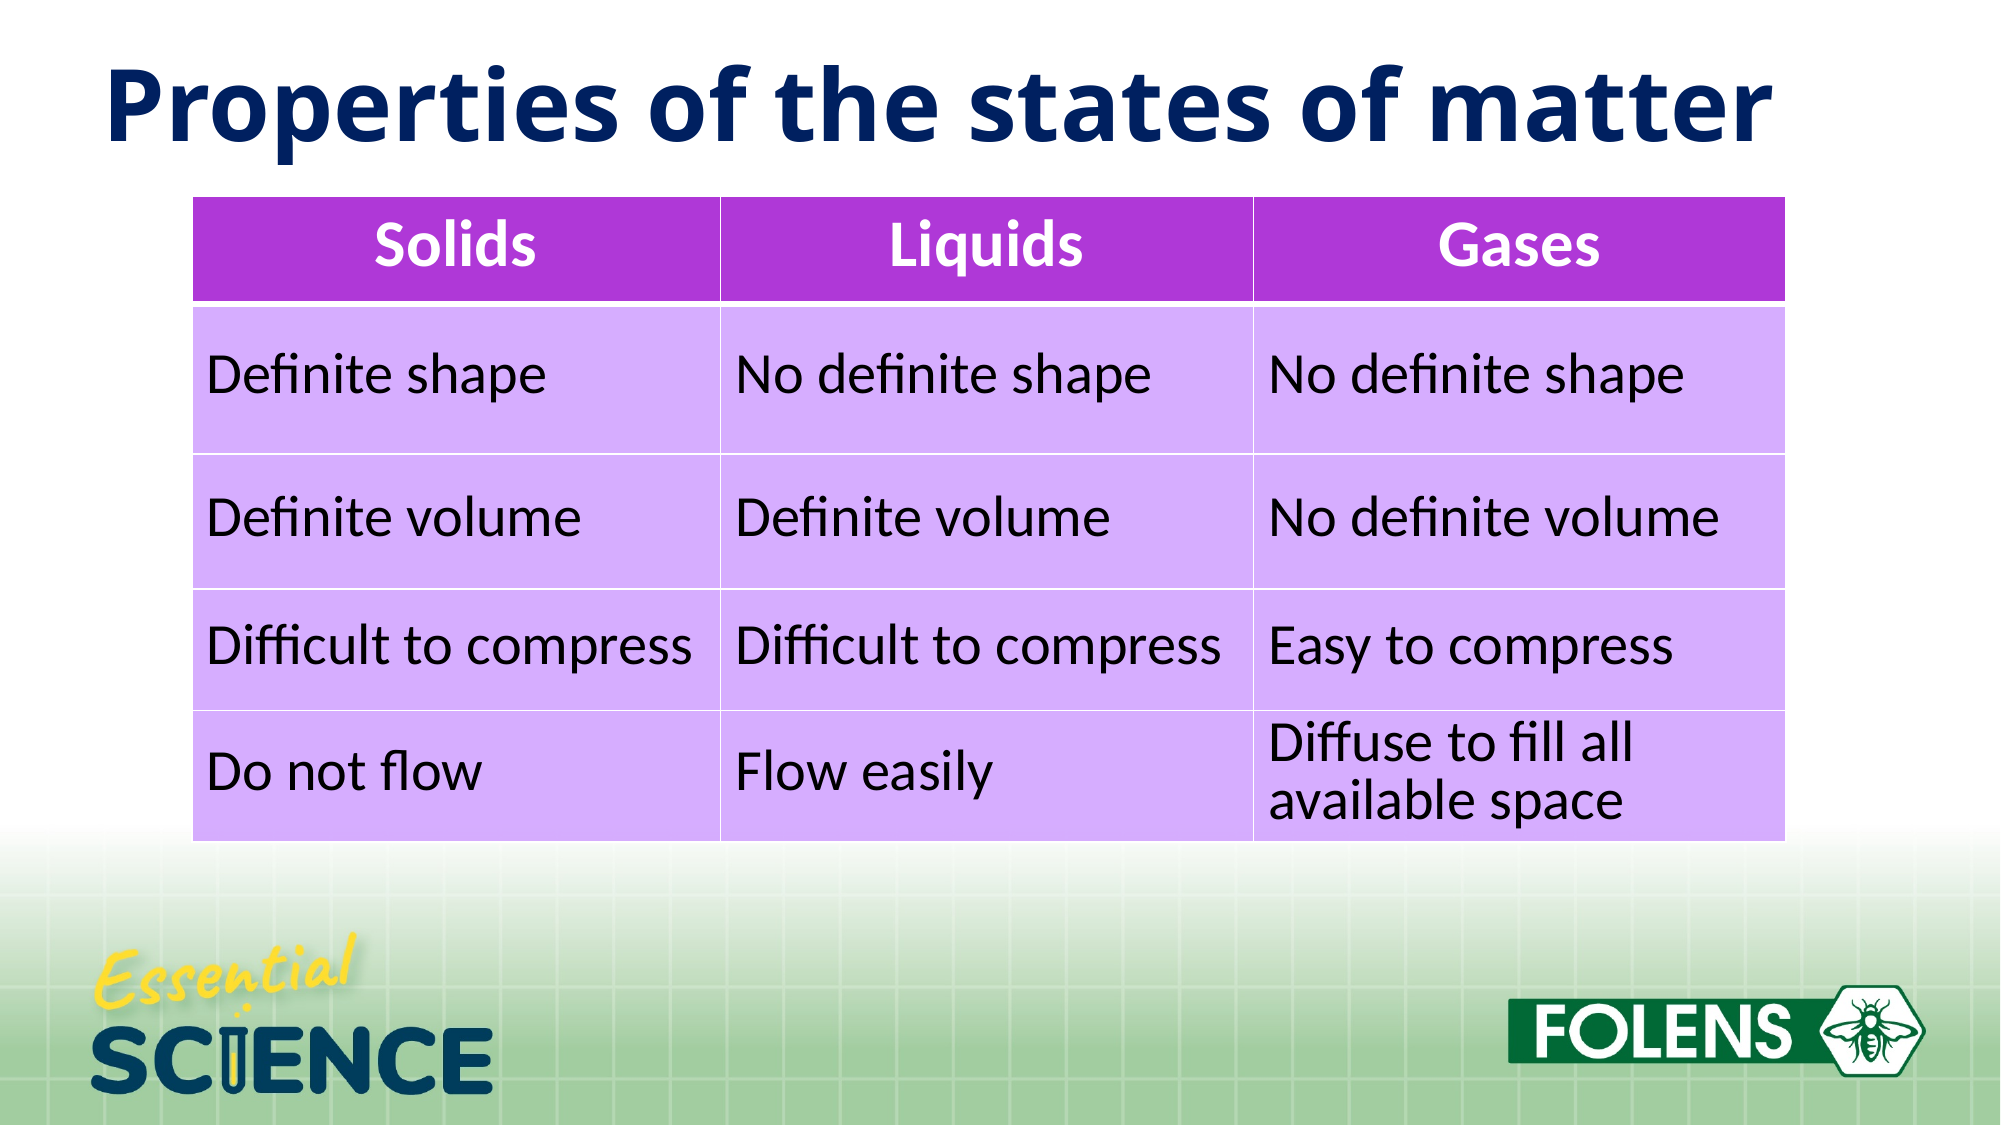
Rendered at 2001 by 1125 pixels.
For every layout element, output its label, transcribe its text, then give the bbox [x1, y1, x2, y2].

table_cell Flow easily [721, 711, 1253, 841]
table_cell Diffuse to fill all available space [1254, 711, 1785, 841]
title Properties of the states of matter [87, 0, 1813, 195]
table_cell Definite volume [721, 455, 1253, 588]
picture [0, 0, 2001, 1125]
table_cell No definite volume [1254, 455, 1785, 588]
table_cell Difficult to compress [193, 590, 720, 710]
table_header Gases [1254, 197, 1785, 301]
table_cell Definite shape [193, 307, 720, 453]
table_cell No definite shape [721, 307, 1253, 453]
table_header Liquids [721, 197, 1253, 301]
table_cell No definite shape [1254, 307, 1785, 453]
table_header Solids [193, 197, 720, 301]
table_cell Definite volume [193, 455, 720, 588]
table_cell Easy to compress [1254, 590, 1785, 710]
table_cell Difficult to compress [721, 590, 1253, 710]
table_cell Do not flow [193, 711, 720, 841]
text_box [52, 195, 1910, 882]
